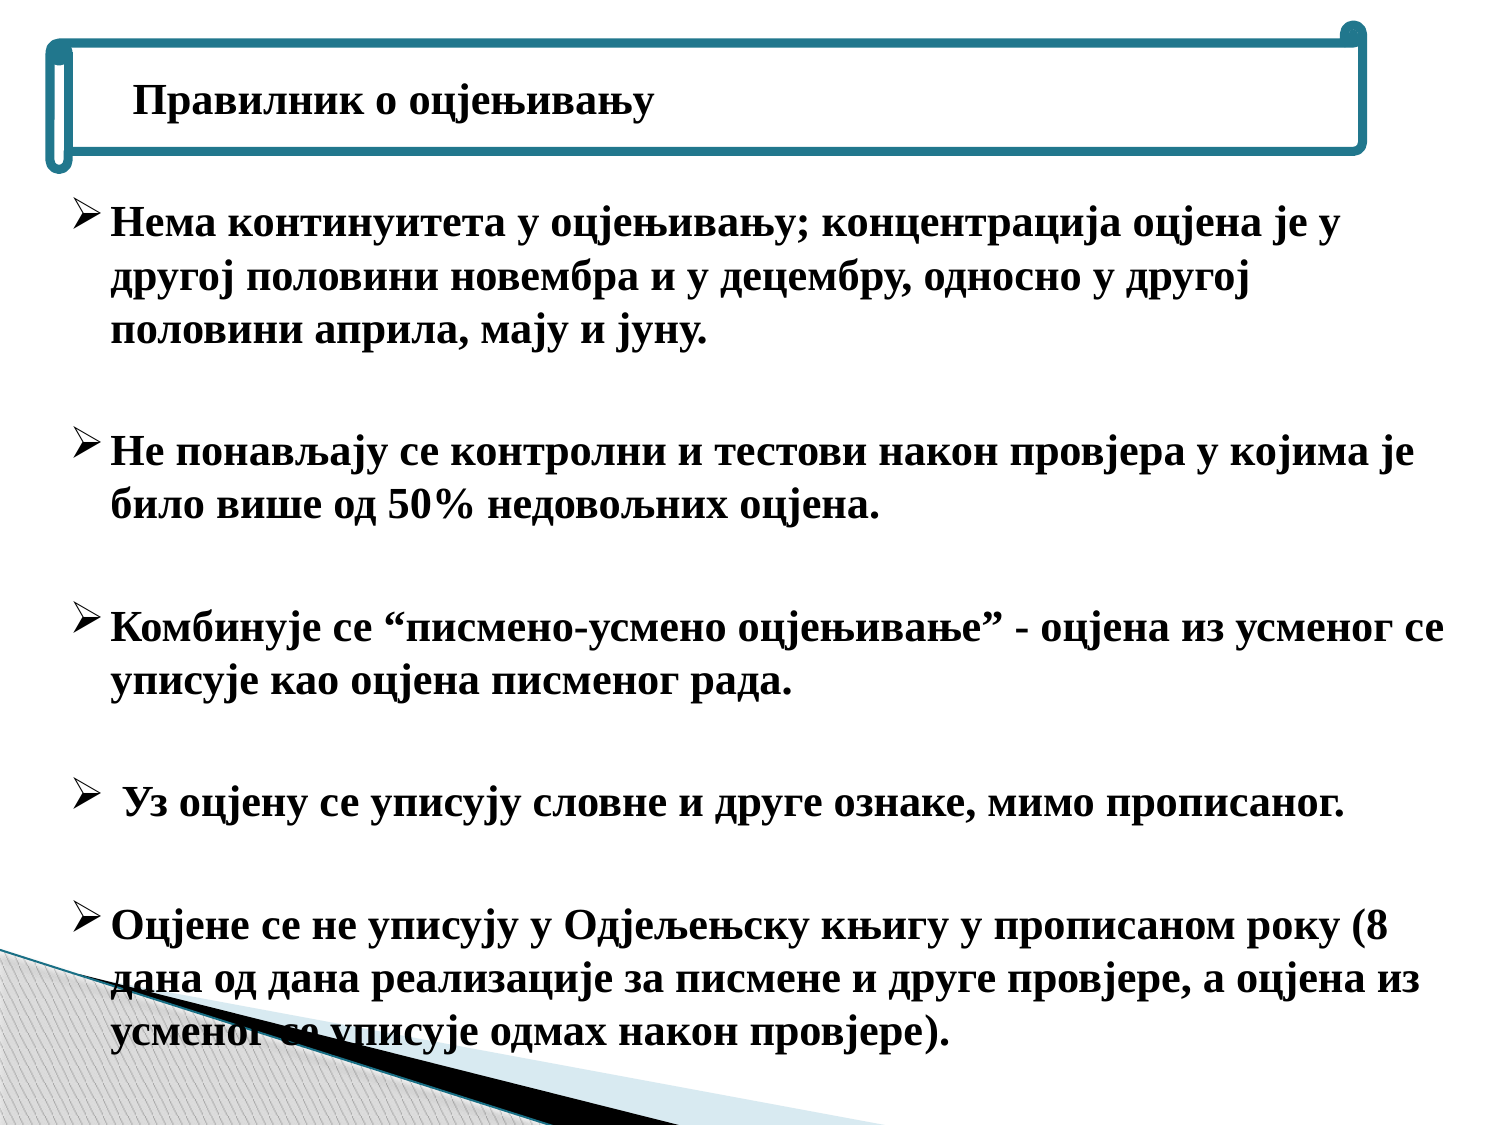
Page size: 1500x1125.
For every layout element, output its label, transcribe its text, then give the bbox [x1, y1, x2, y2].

list Правилник о оцјењивању Нема континуитета у оцјењивању; концентрација оцјена је у другој половини новембра и у децембру, односно у другој половини априла, мају и јуну. Не понављају се контролни и тестови након провјера у којима је било више од 50% недовољних оцјена. Комбинује се “писмено-усмено оцјењивање” - оцјена из усменог се уписује као оцјена писменог рада. Уз оцјену се уписују словне и друге ознаке, мимо прописаног. Оцјене се не уписују у Одјељењску књигу у прописаном року (8 дана од дана реализације за писмене и друге провјере, а оцјена из усменог се уписује одмах након провјере). [37, 62, 1463, 1063]
text_box [45, 20, 1368, 174]
